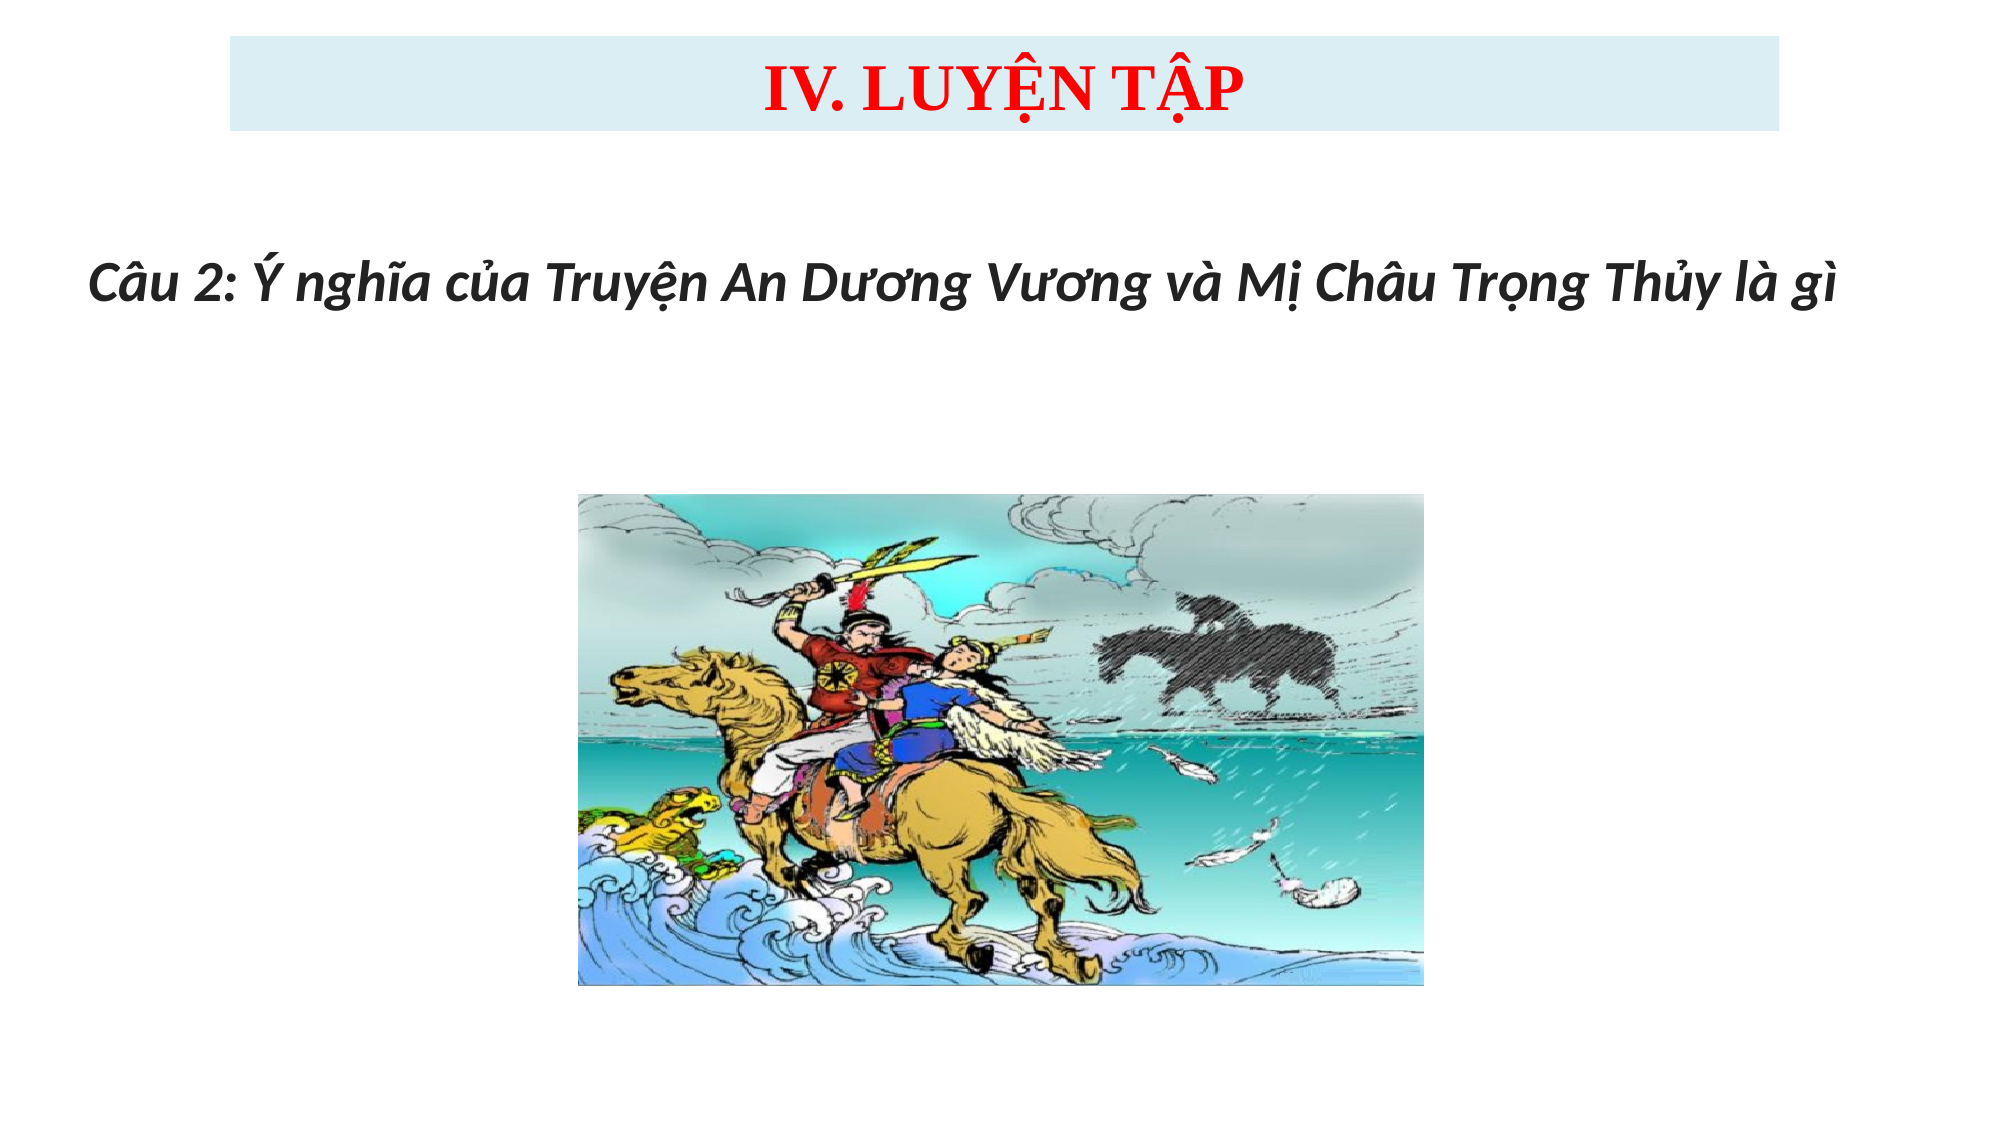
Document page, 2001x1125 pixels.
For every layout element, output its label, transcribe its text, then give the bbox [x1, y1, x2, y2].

text_box IV. LUYỆN TẬP [230, 36, 1780, 131]
picture [578, 494, 1424, 986]
text_box Câu 2: Ý nghĩa của Truyện An Dương Vương và Mị Châu Trọng Thủy là gì [73, 235, 1941, 321]
